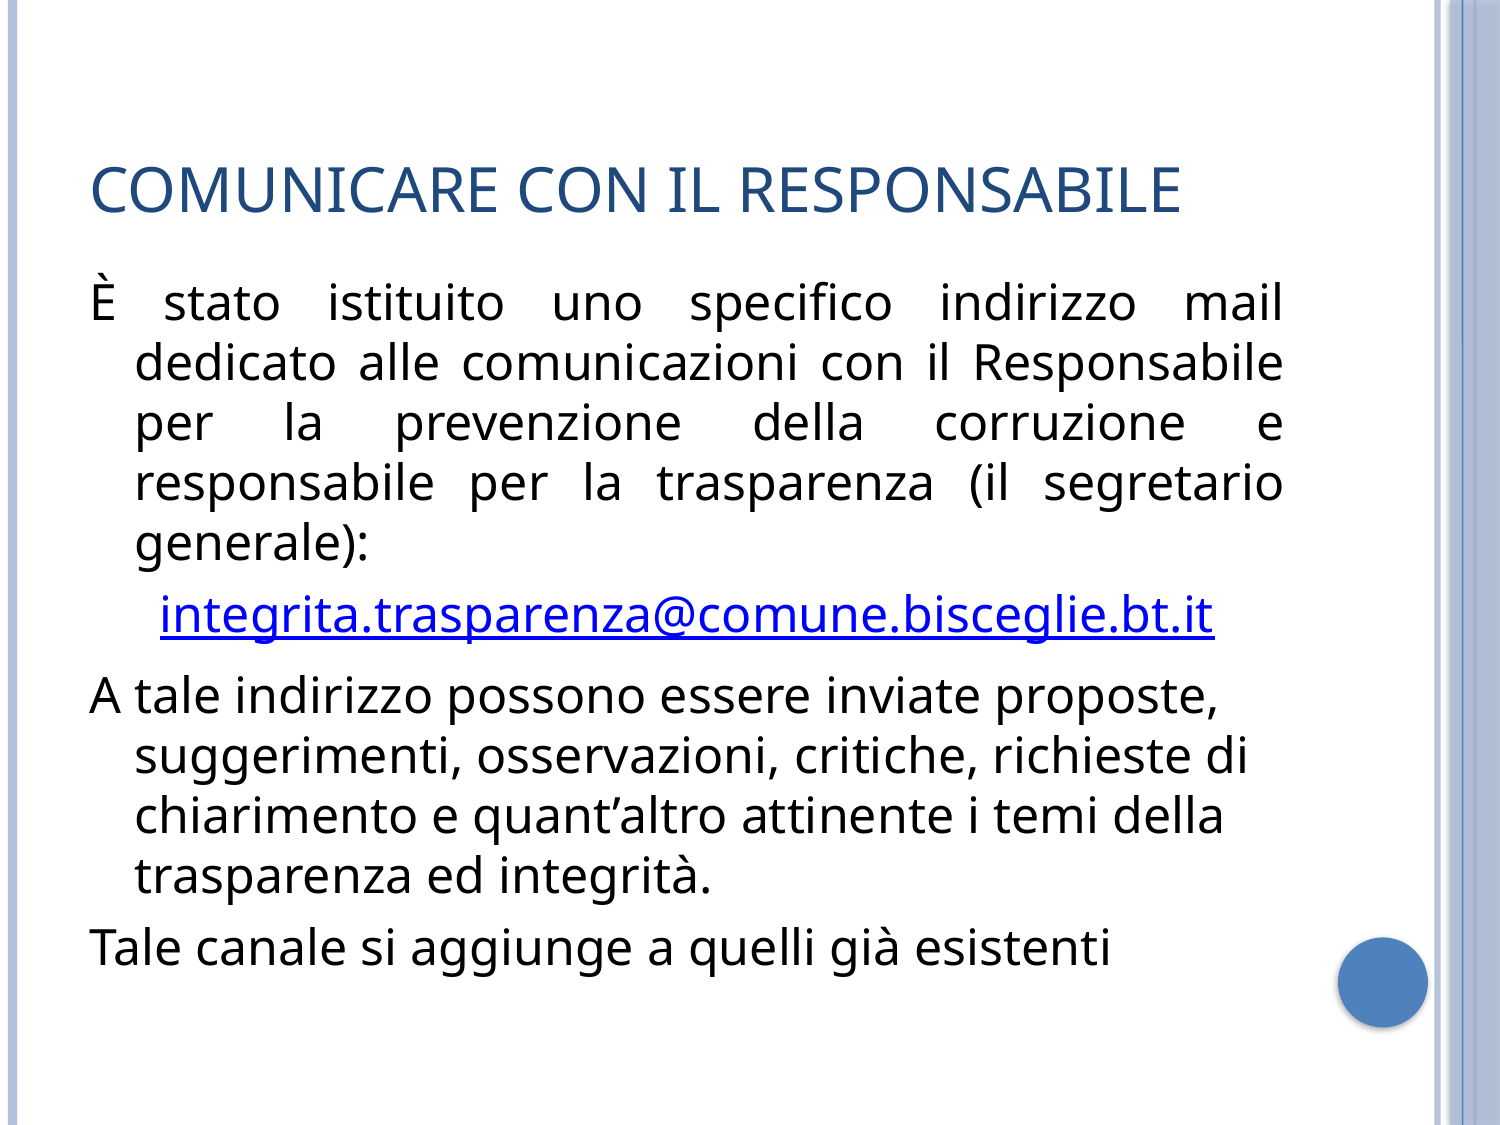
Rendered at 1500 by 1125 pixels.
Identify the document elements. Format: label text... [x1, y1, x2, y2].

list È stato istituito uno specifico indirizzo mail dedicato alle comunicazioni con il Responsabile per la prevenzione della corruzione e responsabile per la trasparenza (il segretario generale): integrita.trasparenza@comune.bisceglie.bt.it A tale indirizzo possono essere inviate proposte, suggerimenti, osservazioni, critiche, richieste di chiarimento e quant’altro attinente i temi della trasparenza ed integrità. Tale canale si aggiunge a quelli già esistenti [75, 262, 1300, 1062]
title Comunicare con il responsabile [75, 45, 1300, 233]
